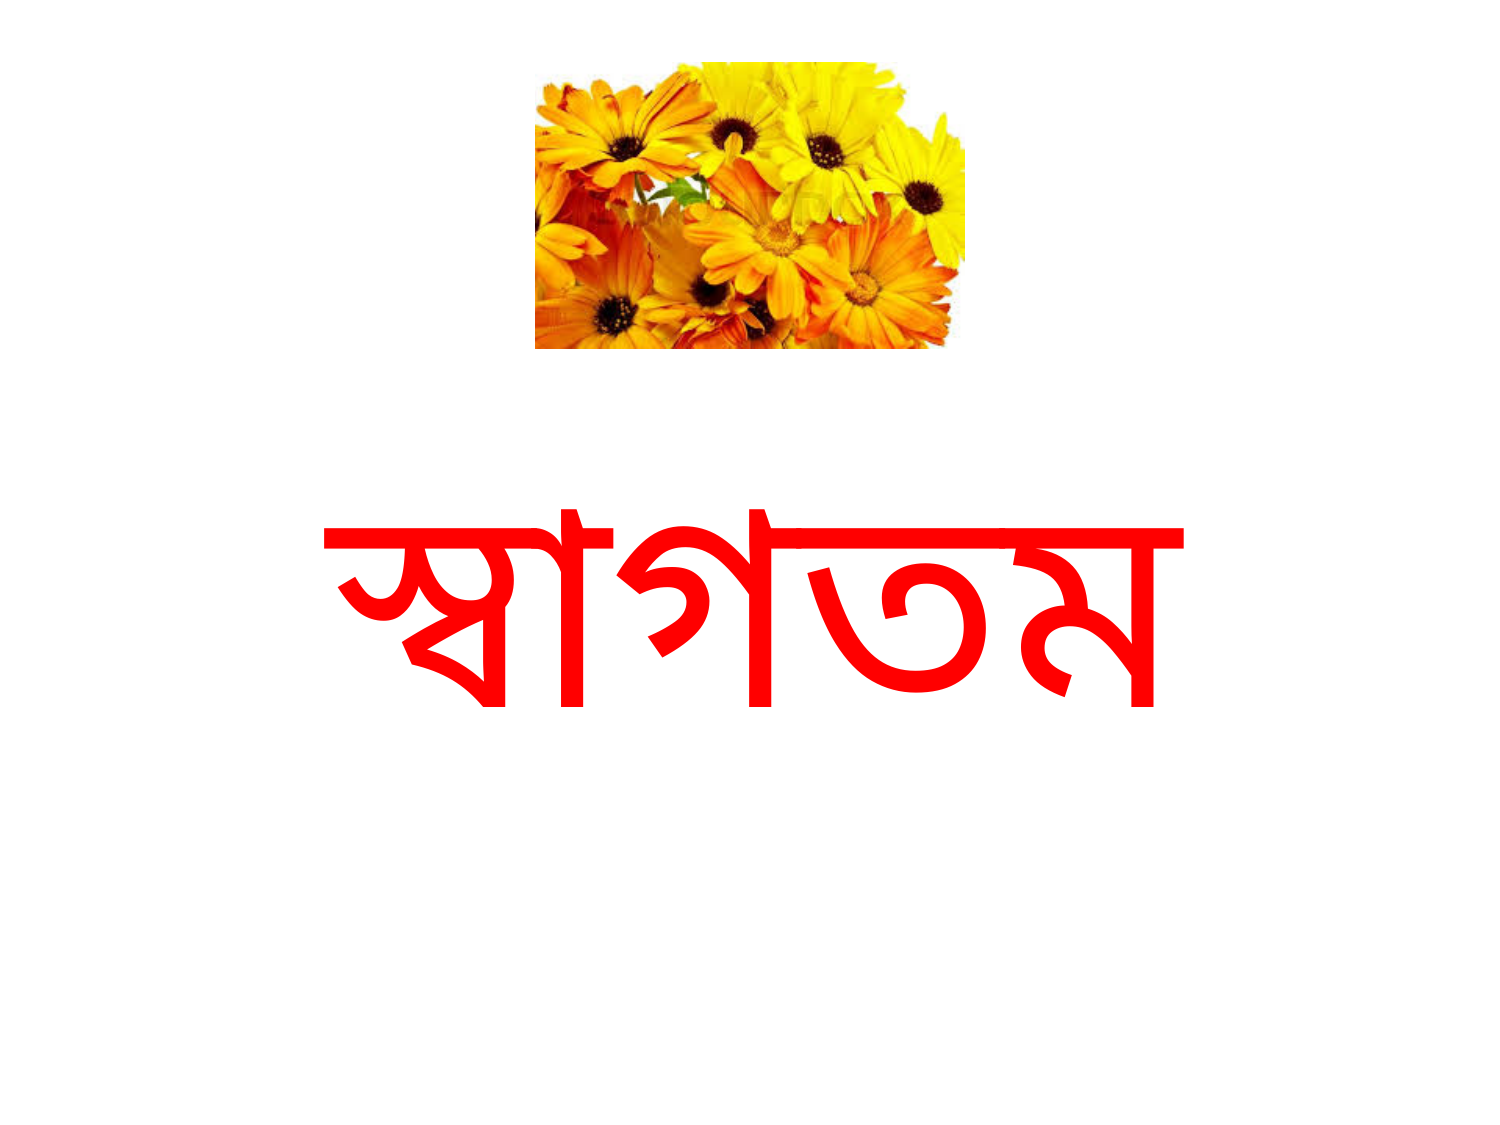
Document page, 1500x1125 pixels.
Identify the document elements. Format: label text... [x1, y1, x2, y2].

picture [534, 62, 965, 349]
text_box স্বাগতম [312, 412, 1363, 773]
